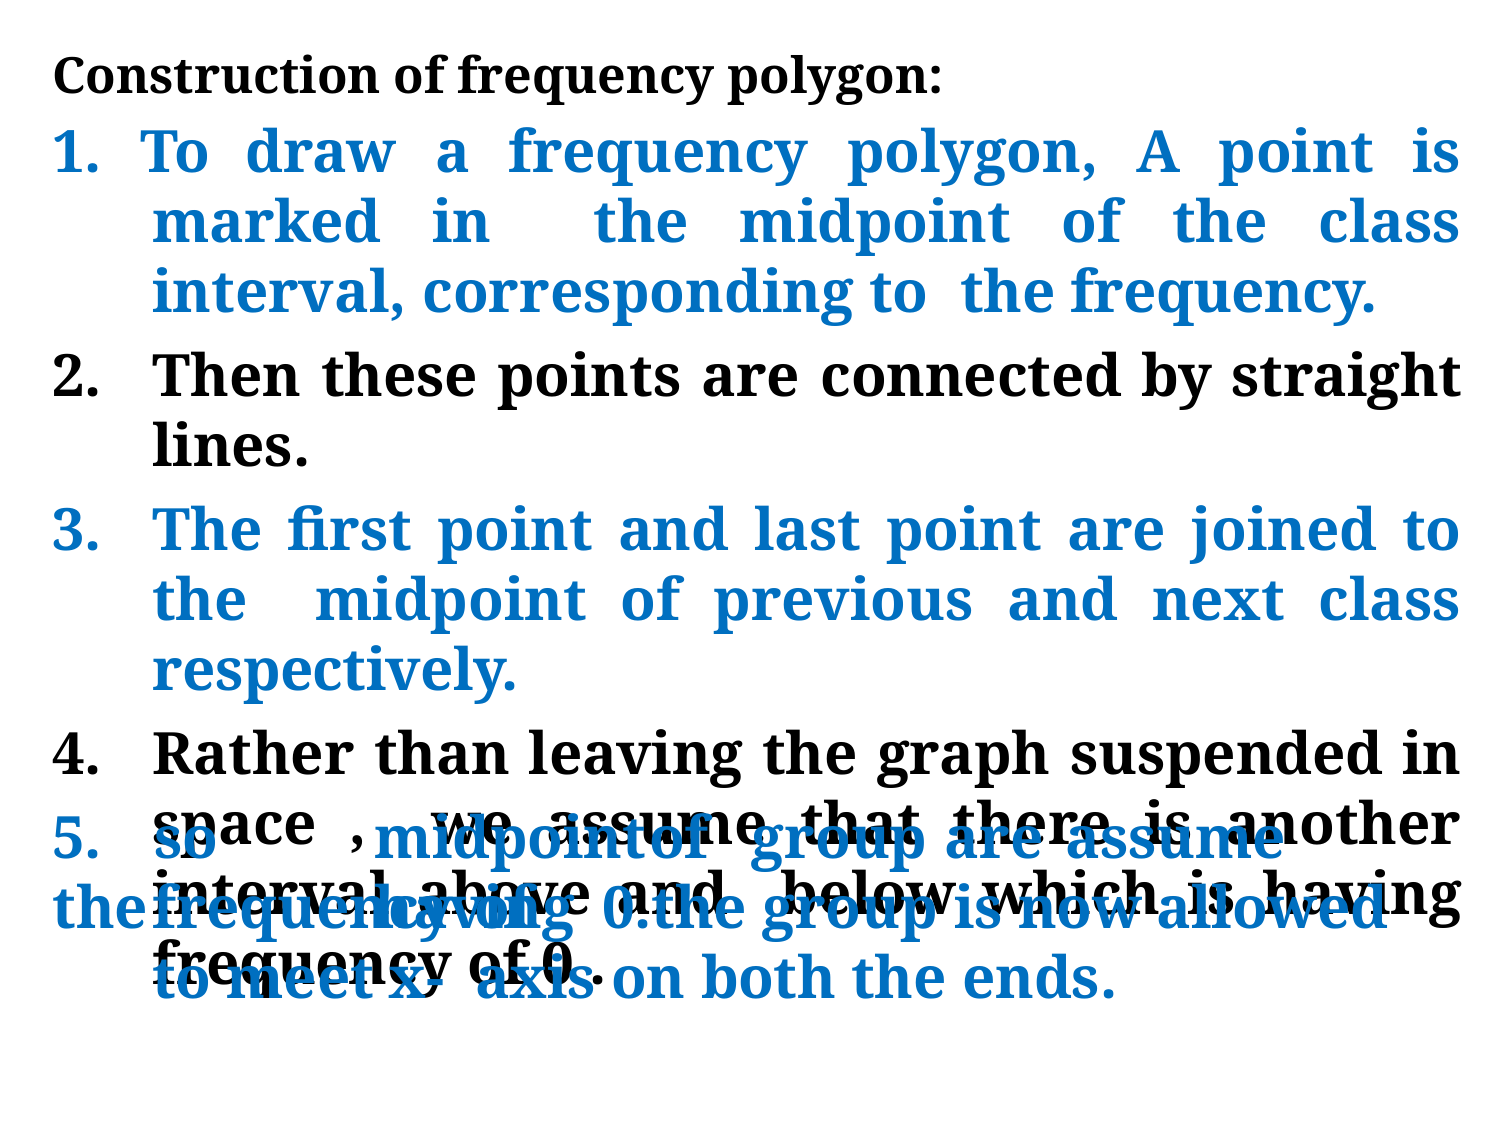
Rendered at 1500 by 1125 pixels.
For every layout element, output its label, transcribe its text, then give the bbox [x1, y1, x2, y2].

text_box midpoint of group are assume having [372, 798, 1462, 868]
text_box frequency of 0.the group is now allowed to meet x- axis on both the ends. [150, 868, 1462, 1011]
text_box Construction of frequency polygon: [50, 41, 964, 104]
text_box 5. so the [50, 798, 332, 941]
title 1. To draw a frequency polygon, A point is marked in the midpoint of the class interval, corresponding to the frequency. [50, 112, 1463, 322]
text_box Then these points are connected by straight lines. The first point and last point are joined to the midpoint of previous and next class respectively. Rather than leaving the graph suspended in space , we assume that there is another interval above and below which is having frequency of 0 . [50, 322, 1463, 997]
